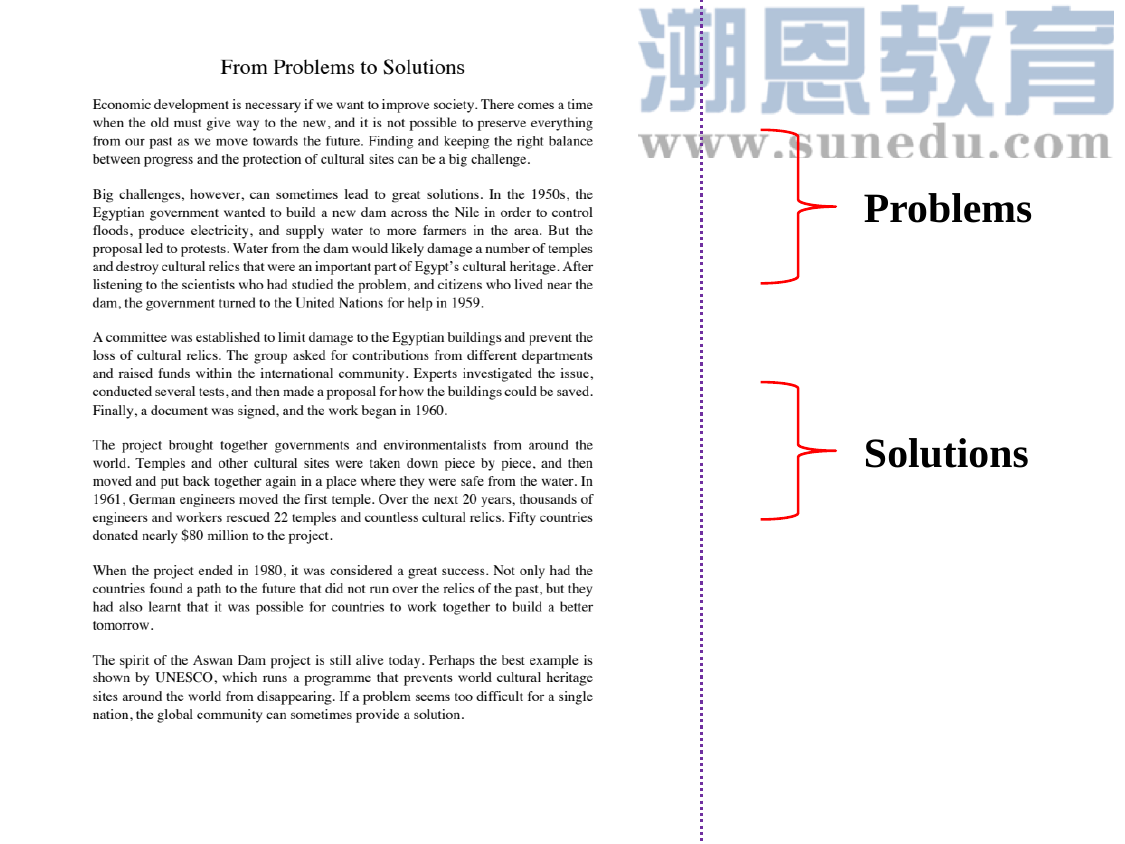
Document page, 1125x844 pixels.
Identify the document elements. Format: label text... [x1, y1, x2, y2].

text_box Problems [856, 173, 1125, 239]
text_box Solutions [856, 417, 1125, 483]
text_box [760, 129, 836, 284]
picture [0, 0, 1114, 844]
text_box [760, 382, 836, 520]
